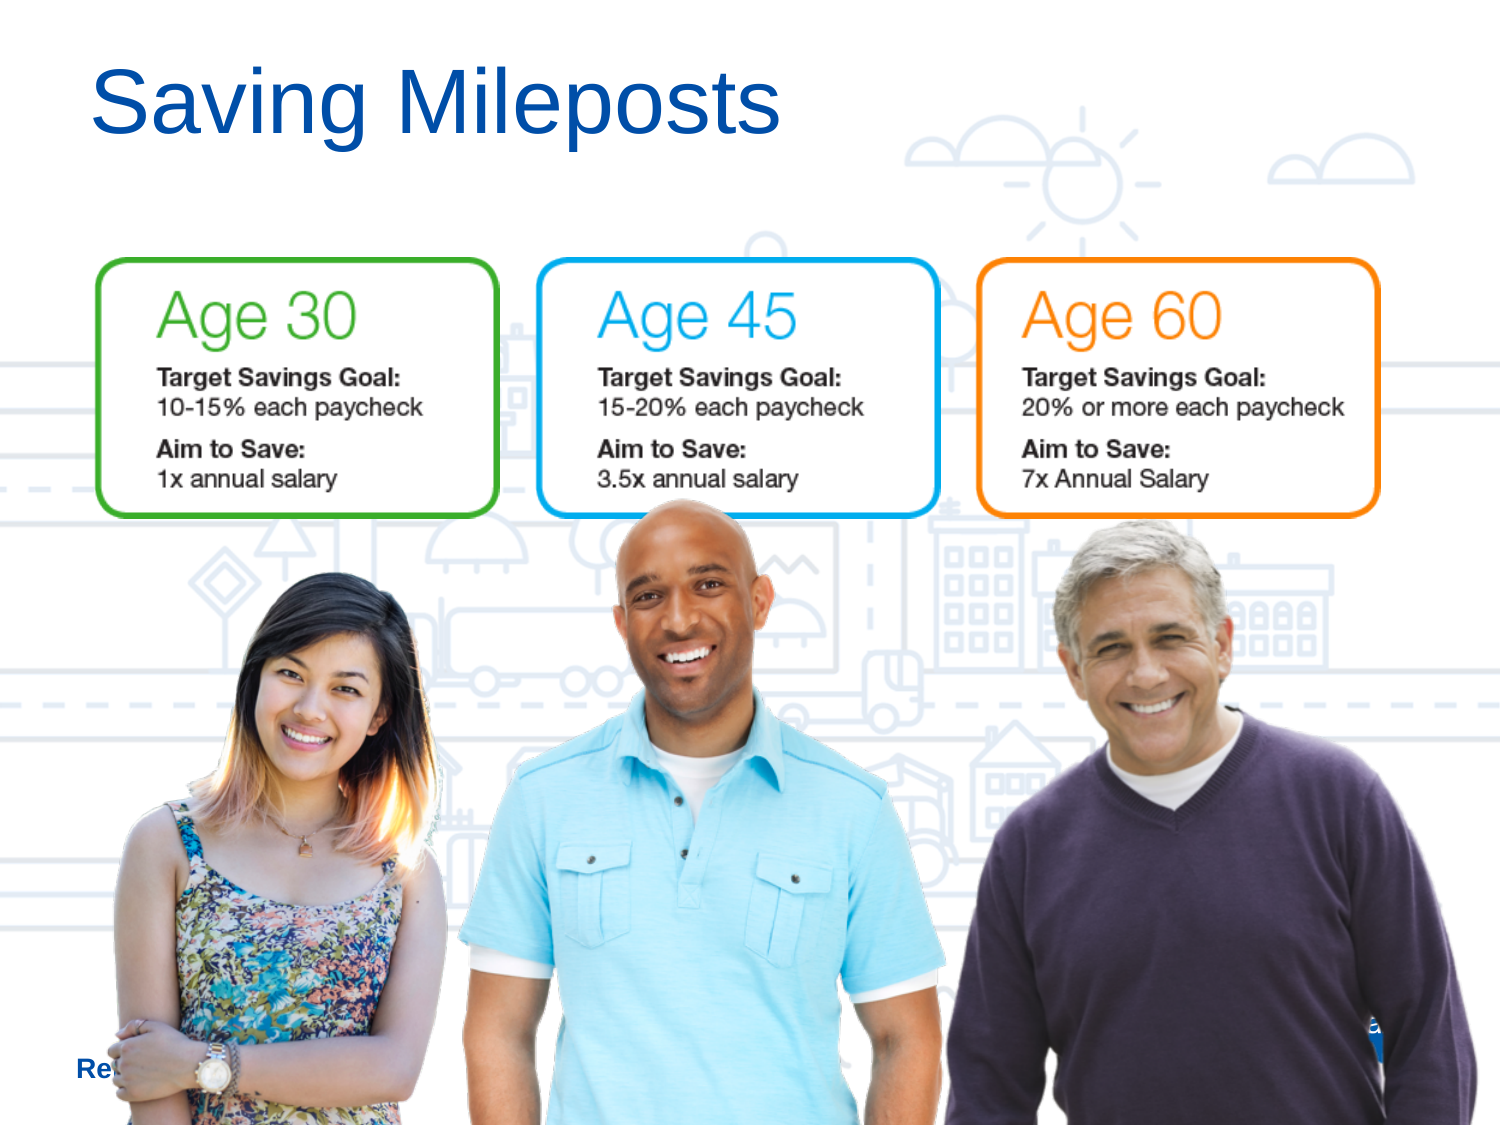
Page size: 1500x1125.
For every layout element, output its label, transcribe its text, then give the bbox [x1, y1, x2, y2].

title Saving Mileposts [74, 45, 1428, 163]
picture [0, 1, 1500, 1125]
